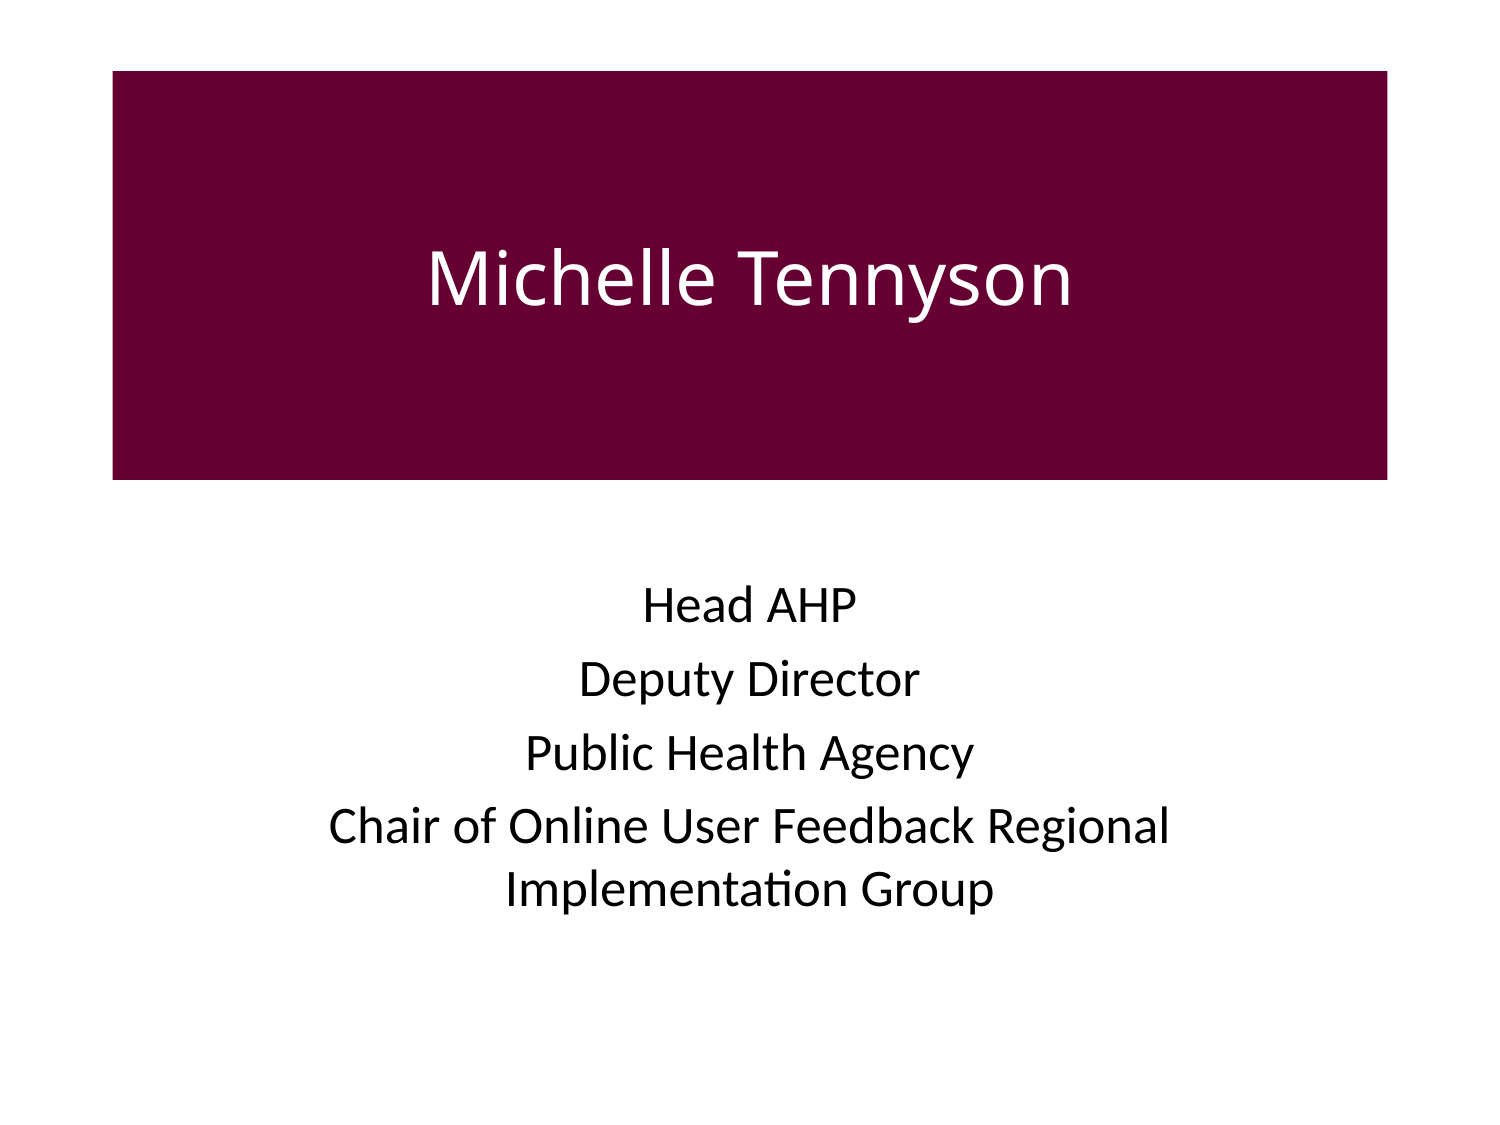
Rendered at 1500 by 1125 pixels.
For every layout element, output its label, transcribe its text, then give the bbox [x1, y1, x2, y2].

subtitle Head AHP Deputy Director Public Health Agency Chair of Online User Feedback Regional Implementation Group [225, 562, 1275, 925]
title Michelle Tennyson [112, 71, 1388, 480]
